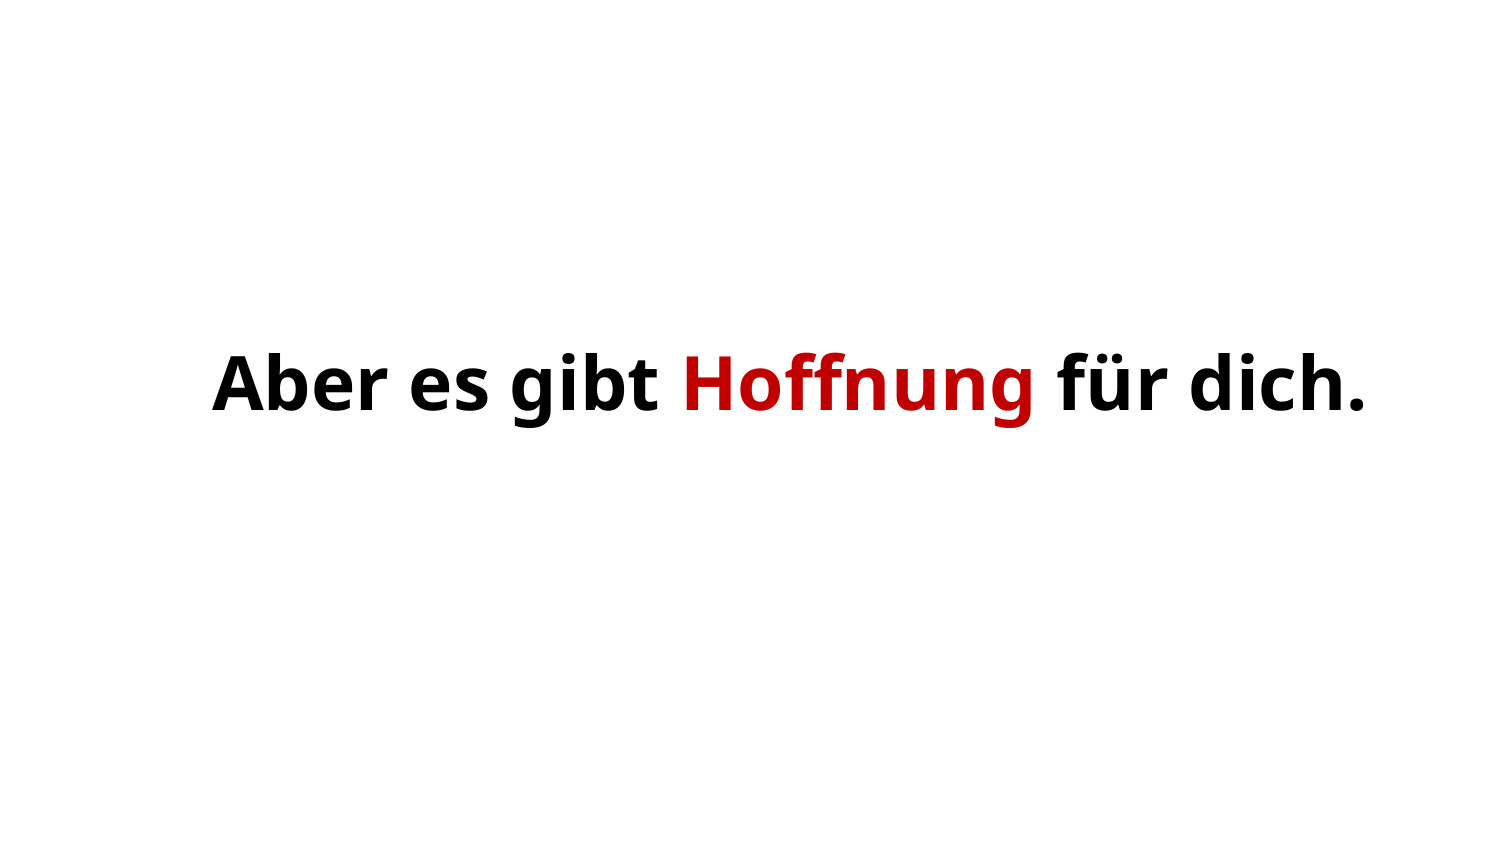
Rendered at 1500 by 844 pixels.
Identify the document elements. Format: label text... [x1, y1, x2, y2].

list Aber es gibt Hoffnung für dich. [115, 320, 1465, 524]
